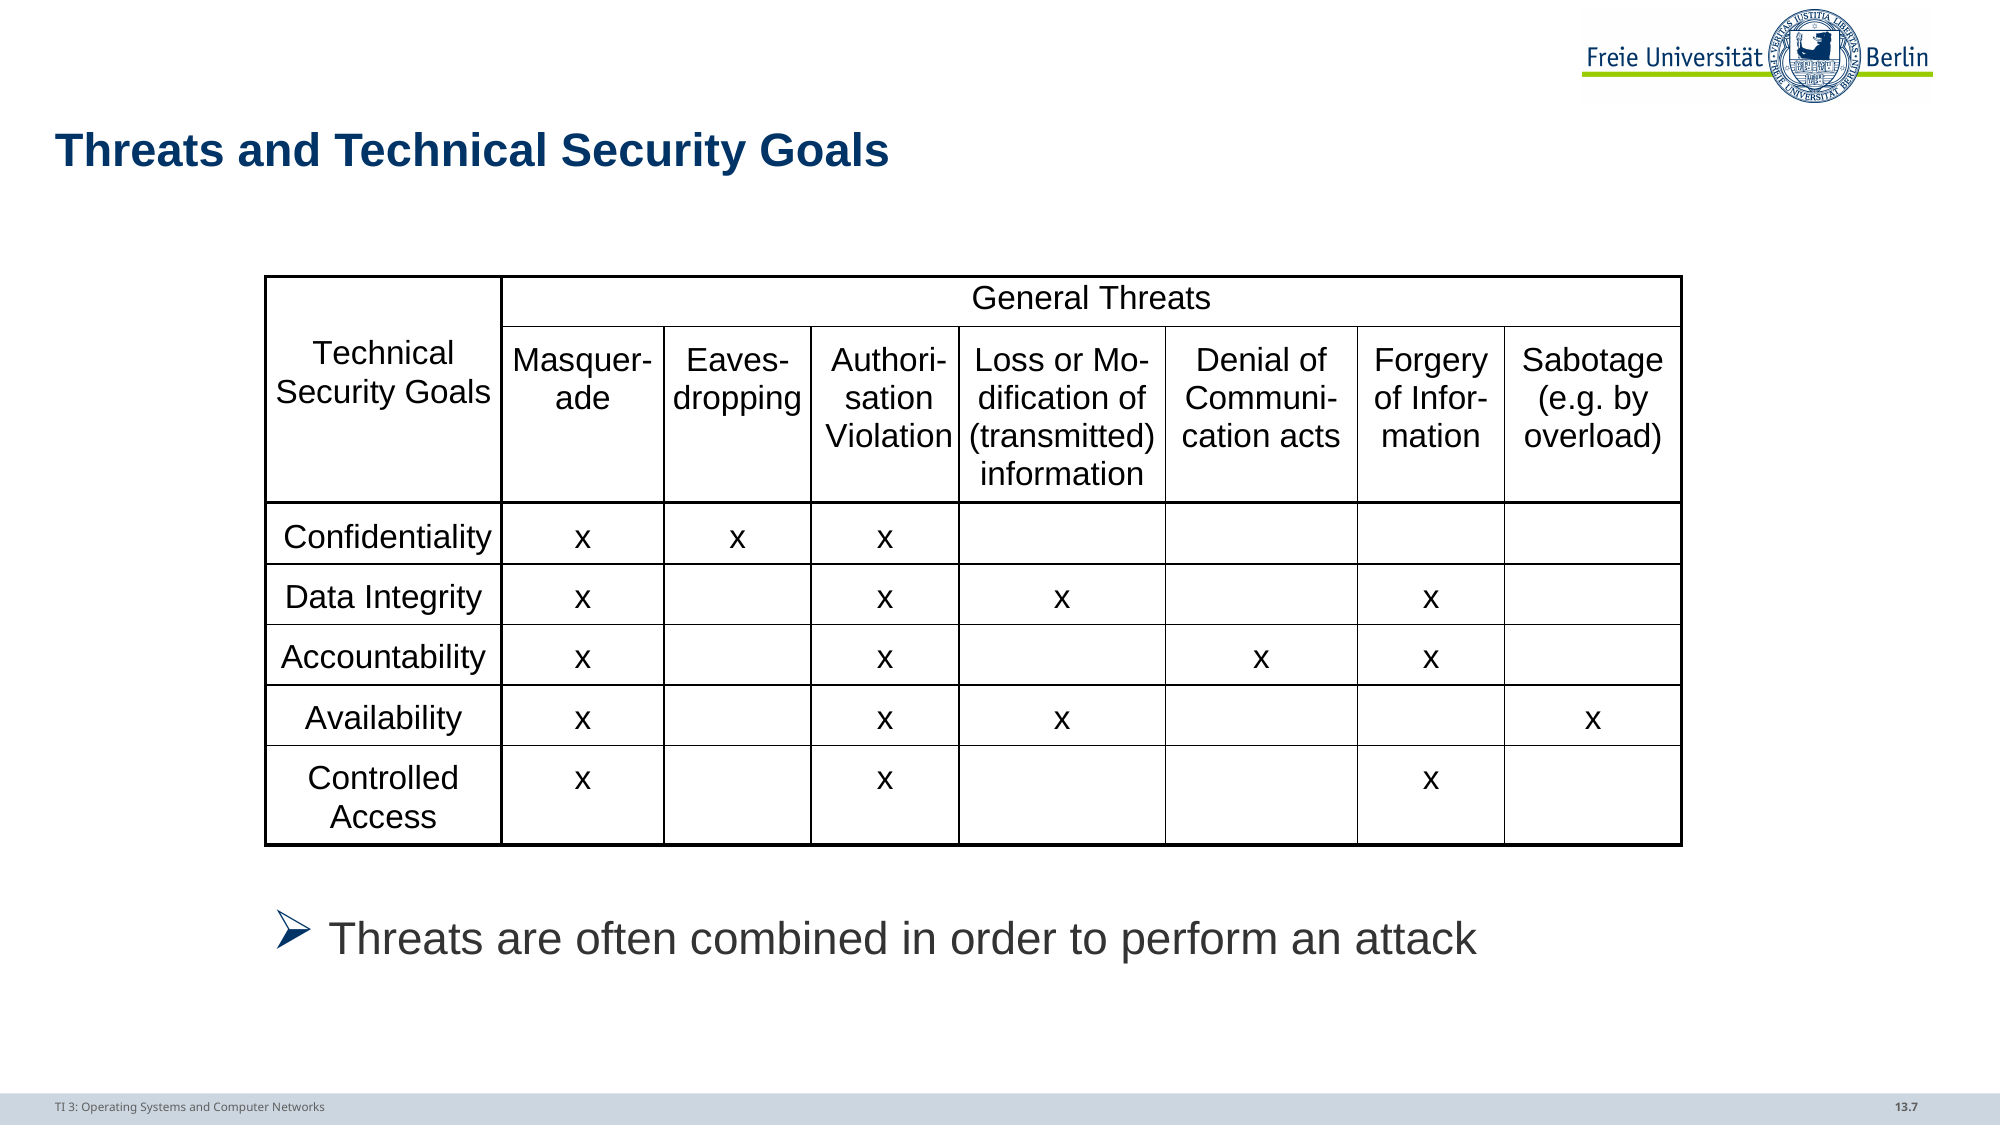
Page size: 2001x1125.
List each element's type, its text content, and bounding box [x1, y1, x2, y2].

picture [1582, 9, 1933, 103]
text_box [255, 274, 1688, 887]
text_box Threats are often combined in order to perform an attack [257, 901, 1695, 1005]
title Threats and Technical Security Goals [54, 117, 1946, 188]
footer TI 3: Operating Systems and Computer Networks [54, 1091, 1363, 1125]
